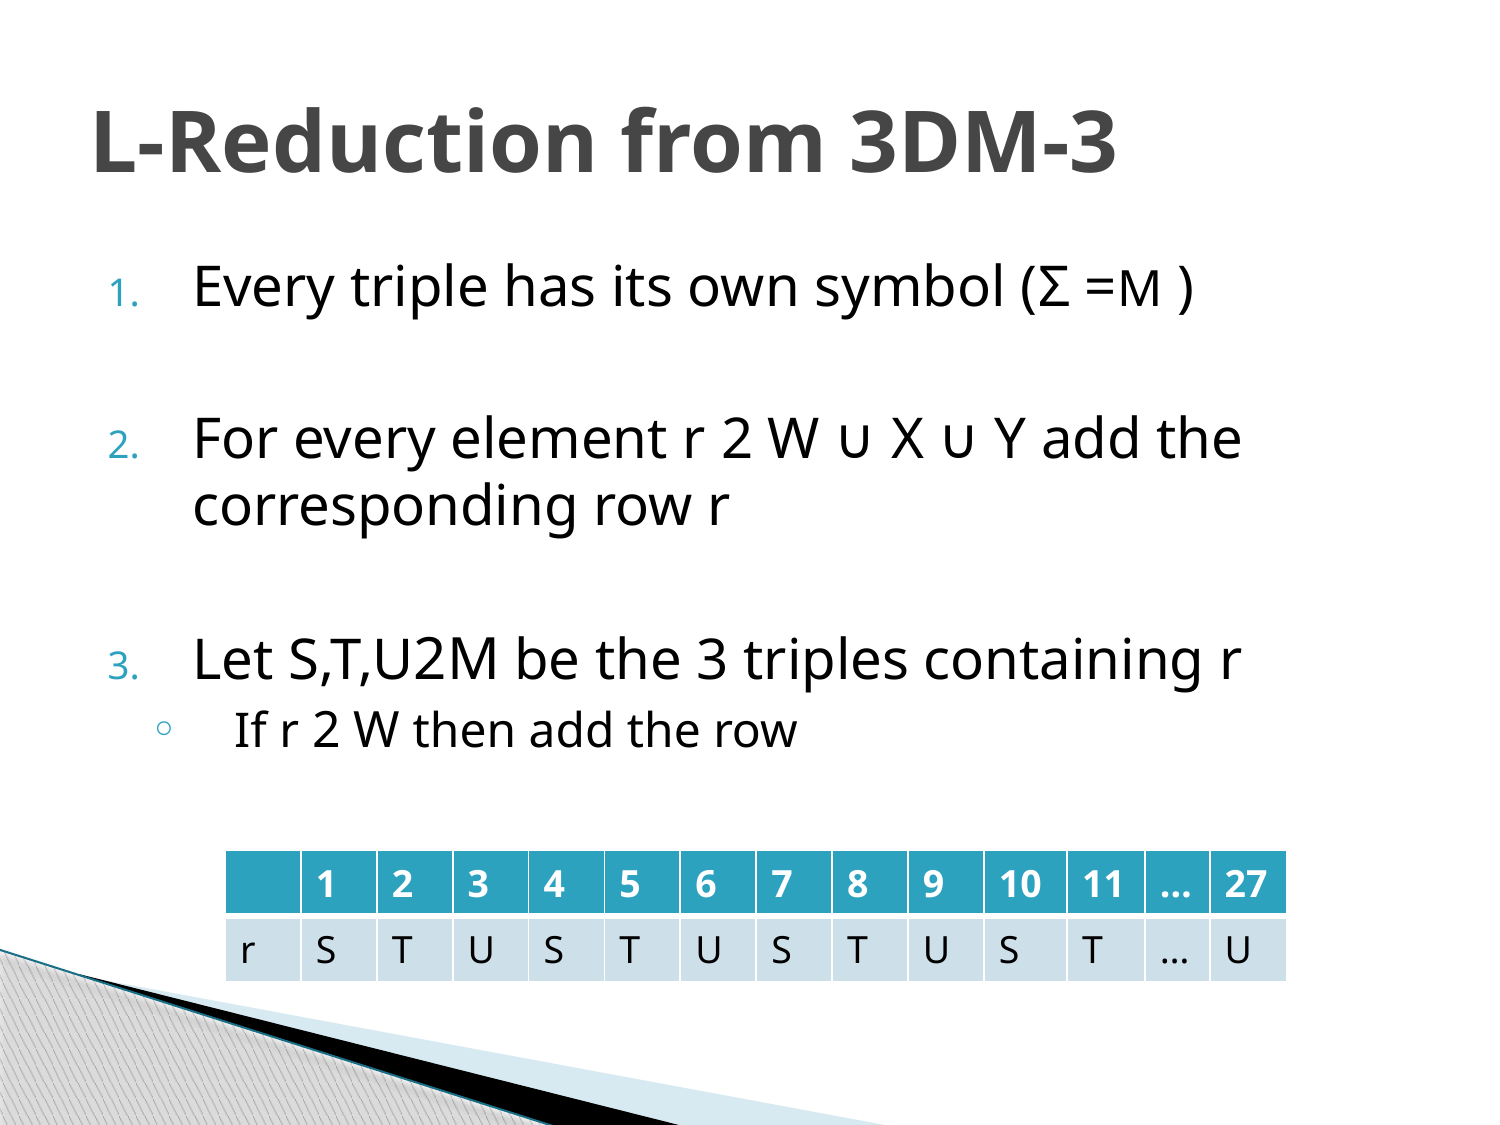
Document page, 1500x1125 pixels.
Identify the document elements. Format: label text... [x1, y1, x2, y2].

table_cell S [302, 919, 376, 981]
table_cell … [1146, 919, 1209, 981]
table_cell U [909, 919, 983, 981]
table_cell r [226, 919, 300, 981]
table_cell S [529, 919, 604, 981]
table_cell T [1068, 919, 1144, 981]
title L-Reduction from 3DM-3 [75, 45, 1425, 233]
table_header … [1146, 851, 1209, 913]
list Every triple has its own symbol (Σ =M ) For every element r 2 W ∪ X ∪ Y add the corresponding row r Let S,T,U2M be the 3 triples containing r If r 2 W then add the row [75, 980, 1425, 986]
table_cell T [378, 919, 452, 981]
table_header 27 [1211, 851, 1286, 913]
table_header 3 [454, 851, 528, 913]
table_cell S [985, 919, 1066, 981]
table_cell U [1211, 919, 1286, 981]
table_cell T [605, 919, 679, 981]
table_header 5 [605, 851, 679, 913]
table_header 1 [302, 851, 376, 913]
table_cell S [757, 919, 831, 981]
table_header 2 [378, 851, 452, 913]
table_header 6 [681, 851, 755, 913]
table_header 11 [1068, 851, 1144, 913]
table_header 4 [529, 851, 604, 913]
table_header 10 [985, 851, 1066, 913]
table_cell U [681, 919, 755, 981]
table_cell T [833, 919, 907, 981]
table_header 8 [833, 851, 907, 913]
table_header 7 [757, 851, 831, 913]
text_box [74, 237, 1425, 980]
table_header [226, 851, 300, 913]
table_header 9 [909, 851, 983, 913]
table_cell U [454, 919, 528, 981]
